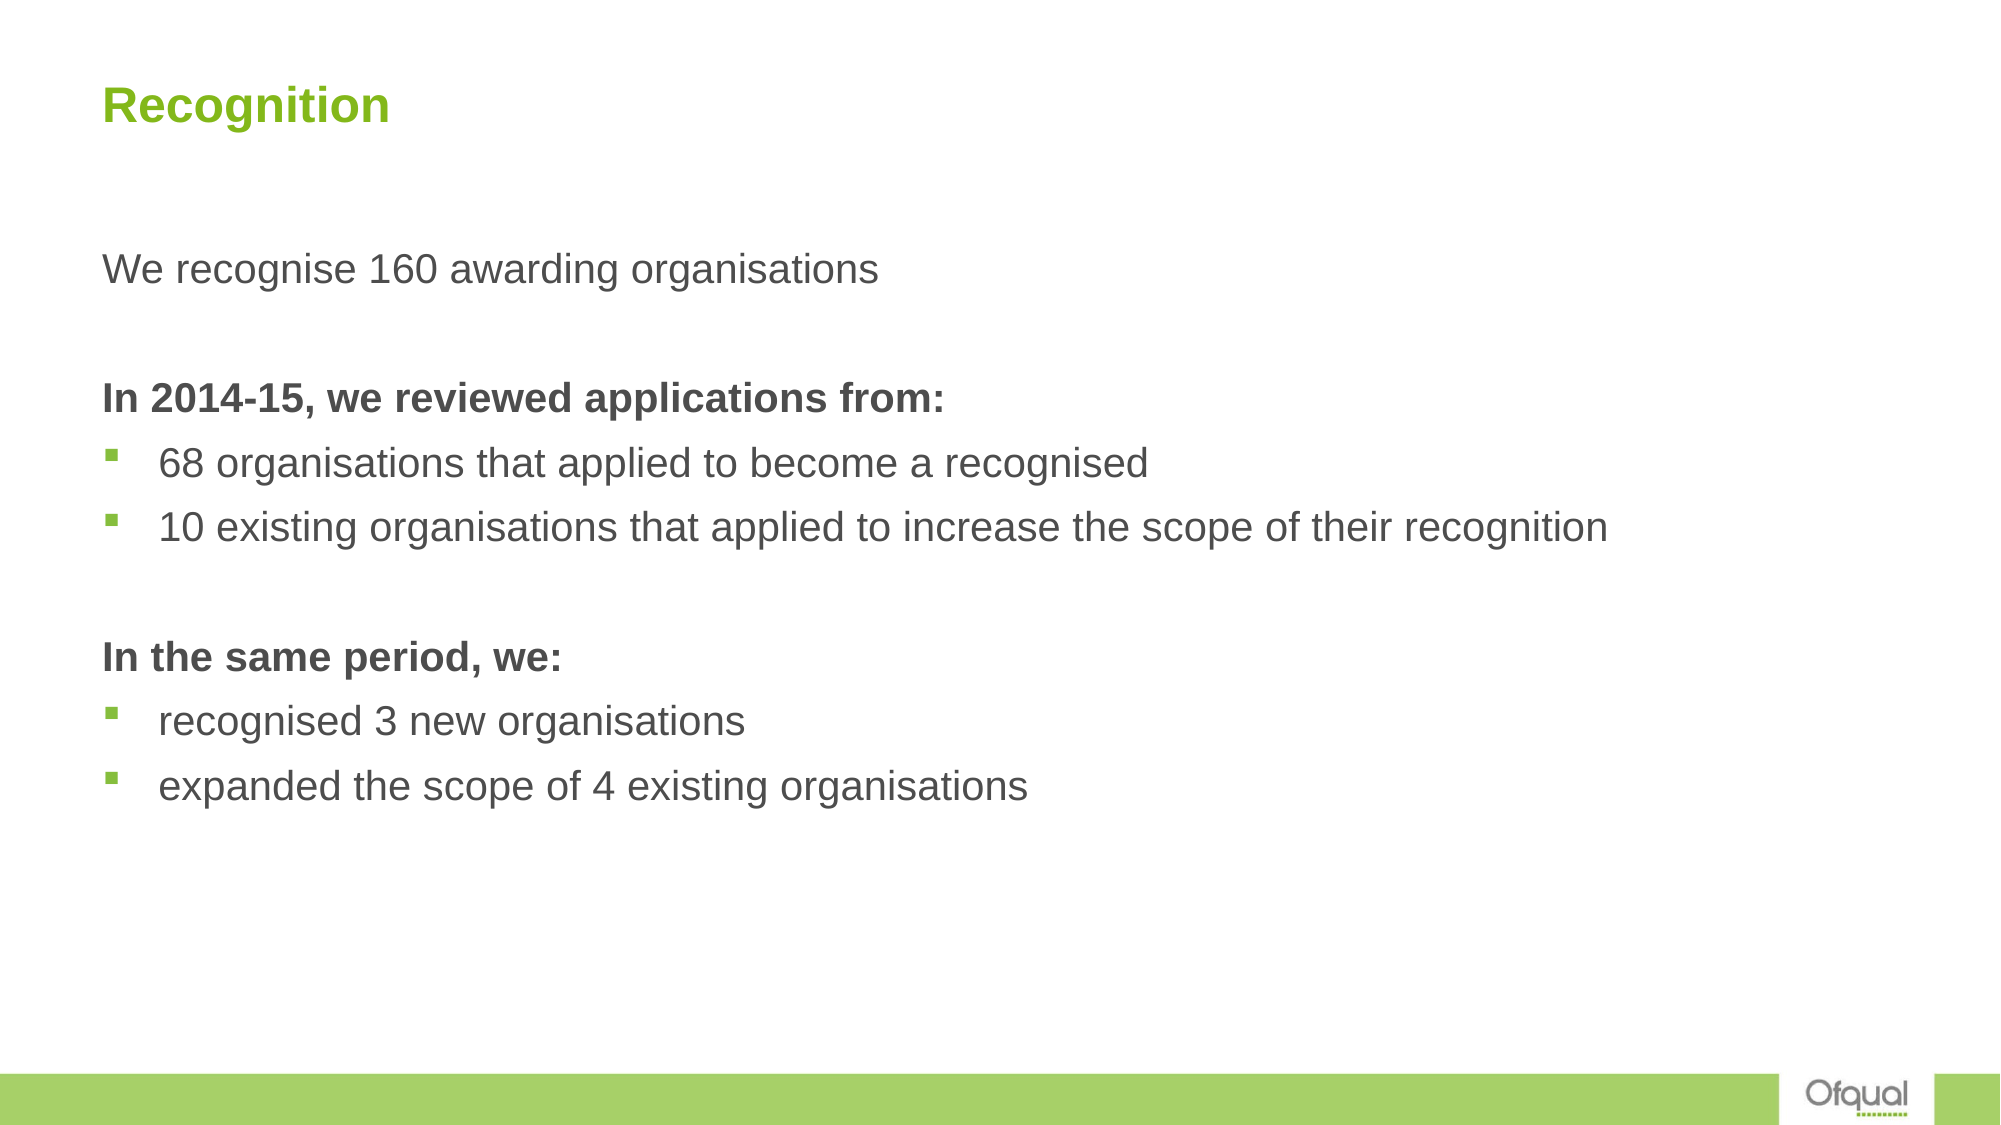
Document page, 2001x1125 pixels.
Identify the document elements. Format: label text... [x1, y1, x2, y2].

picture [0, 0, 2000, 1125]
list We recognise 160 awarding organisations In 2014-15, we reviewed applications from: 68 organisations that applied to become a recognised 10 existing organisations that applied to increase the scope of their recognition In the same period, we: recognised 3 new organisations expanded the scope of 4 existing organisations [102, 235, 1903, 974]
title Recognition [102, 66, 1491, 161]
